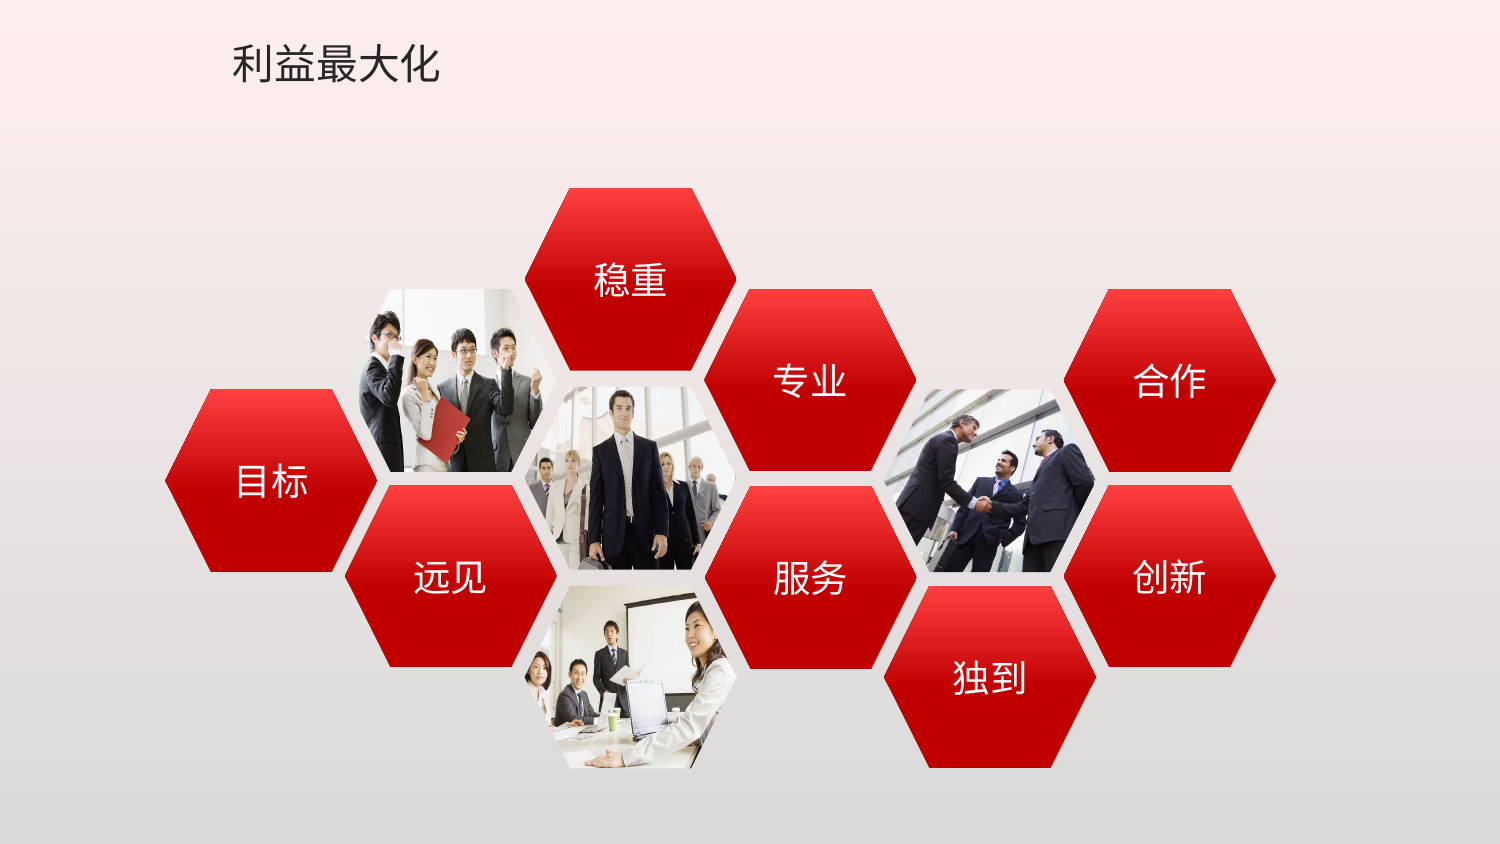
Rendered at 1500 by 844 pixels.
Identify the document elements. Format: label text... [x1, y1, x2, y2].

text_box [342, 286, 559, 474]
text_box 创新 [1061, 482, 1278, 670]
text_box 目标 [163, 387, 380, 575]
text_box 专业 [702, 286, 919, 474]
text_box 合作 [1061, 286, 1278, 474]
text_box [522, 583, 739, 771]
text_box [522, 384, 739, 572]
title 利益最大化 [221, 32, 455, 94]
text_box 稳重 [522, 185, 739, 373]
text_box 远见 [342, 482, 559, 670]
text_box [882, 387, 1098, 575]
text_box 服务 [702, 484, 919, 672]
text_box 独到 [882, 583, 1098, 771]
